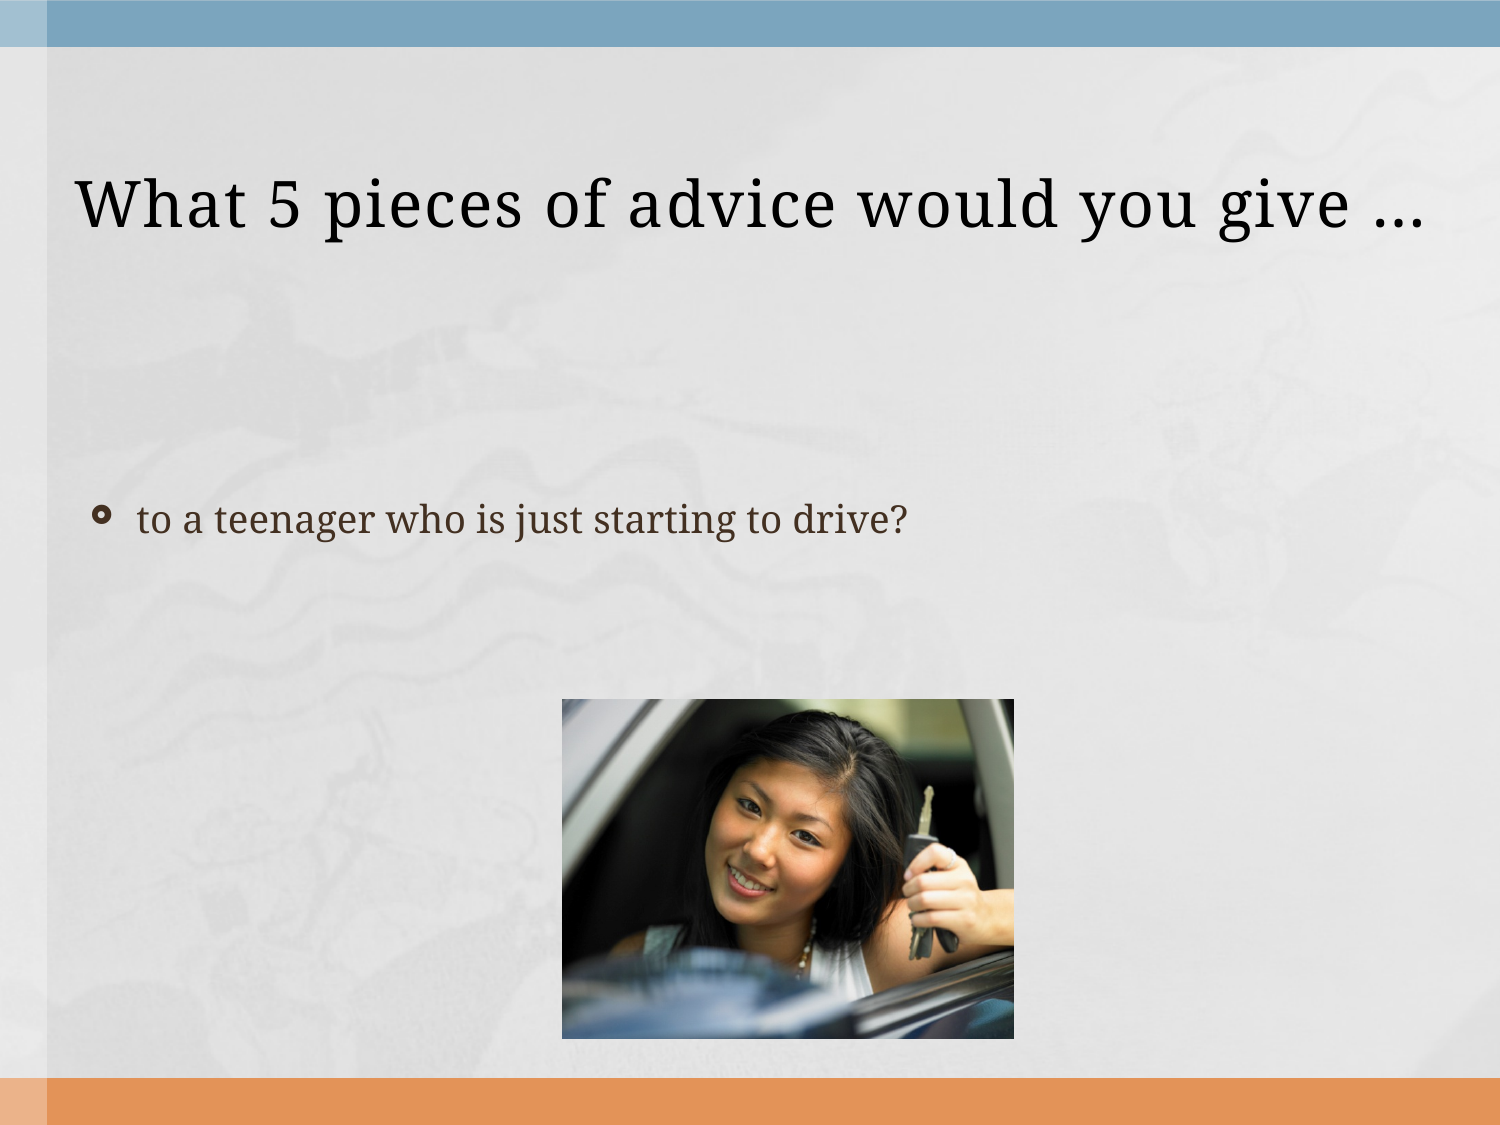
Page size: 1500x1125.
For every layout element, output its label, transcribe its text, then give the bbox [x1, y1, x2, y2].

list to a teenager who is just starting to drive? [75, 324, 1425, 550]
title What 5 pieces of advice would you give … [50, 125, 1454, 280]
picture [562, 699, 1014, 1039]
